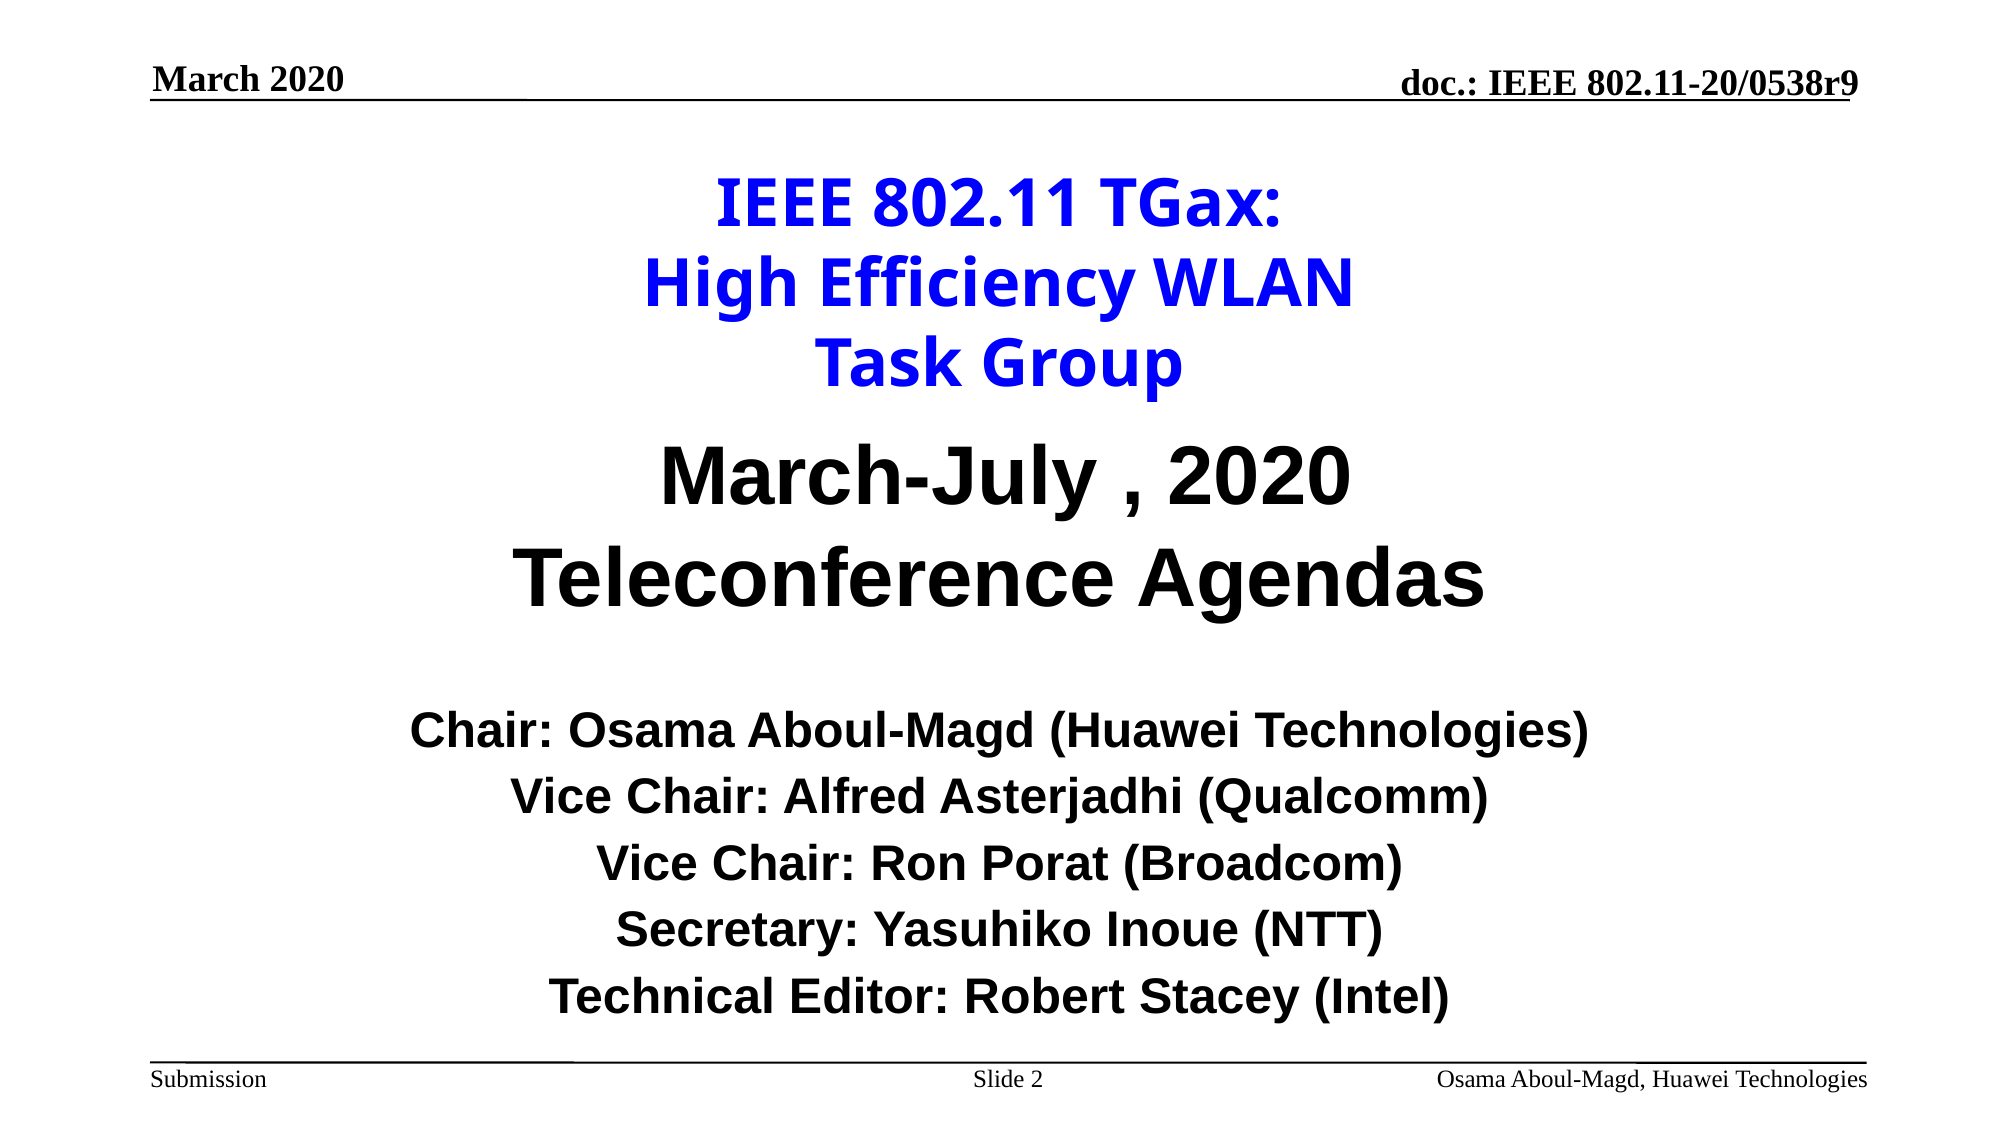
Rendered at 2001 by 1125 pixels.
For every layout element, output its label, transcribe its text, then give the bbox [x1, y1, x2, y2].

footer Osama Aboul-Magd, Huawei Technologies [1171, 1061, 1869, 1093]
slide_number Slide 2 [950, 1061, 1067, 1123]
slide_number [152, 54, 563, 100]
list March-July , 2020 Teleconference Agendas Chair: Osama Aboul-Magd (Huawei Technologies) Vice Chair: Alfred Asterjadhi (Qualcomm) Vice Chair: Ron Porat (Broadcom) Secretary: Yasuhiko Inoue (NTT) Technical Editor: Robert Stacey (Intel) [362, 424, 1638, 913]
title IEEE 802.11 TGax: High Efficiency WLAN Task Group [149, 112, 1850, 288]
